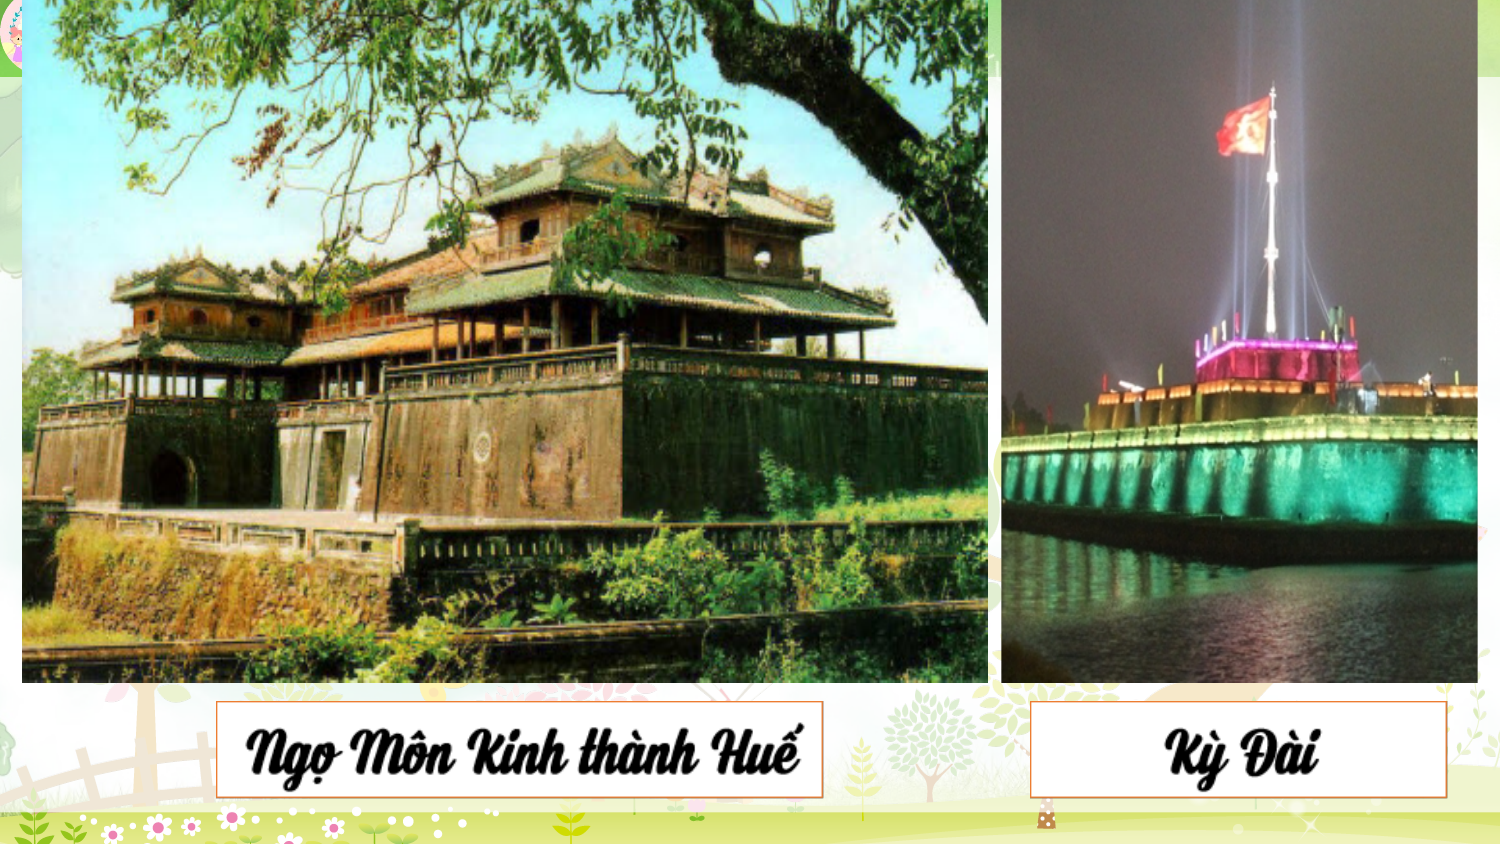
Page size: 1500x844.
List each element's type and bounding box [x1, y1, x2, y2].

picture [1030, 701, 1449, 800]
picture [0, 0, 22, 77]
list [22, 0, 988, 683]
picture [988, 0, 1500, 683]
picture [216, 701, 825, 800]
picture [0, 813, 1500, 844]
